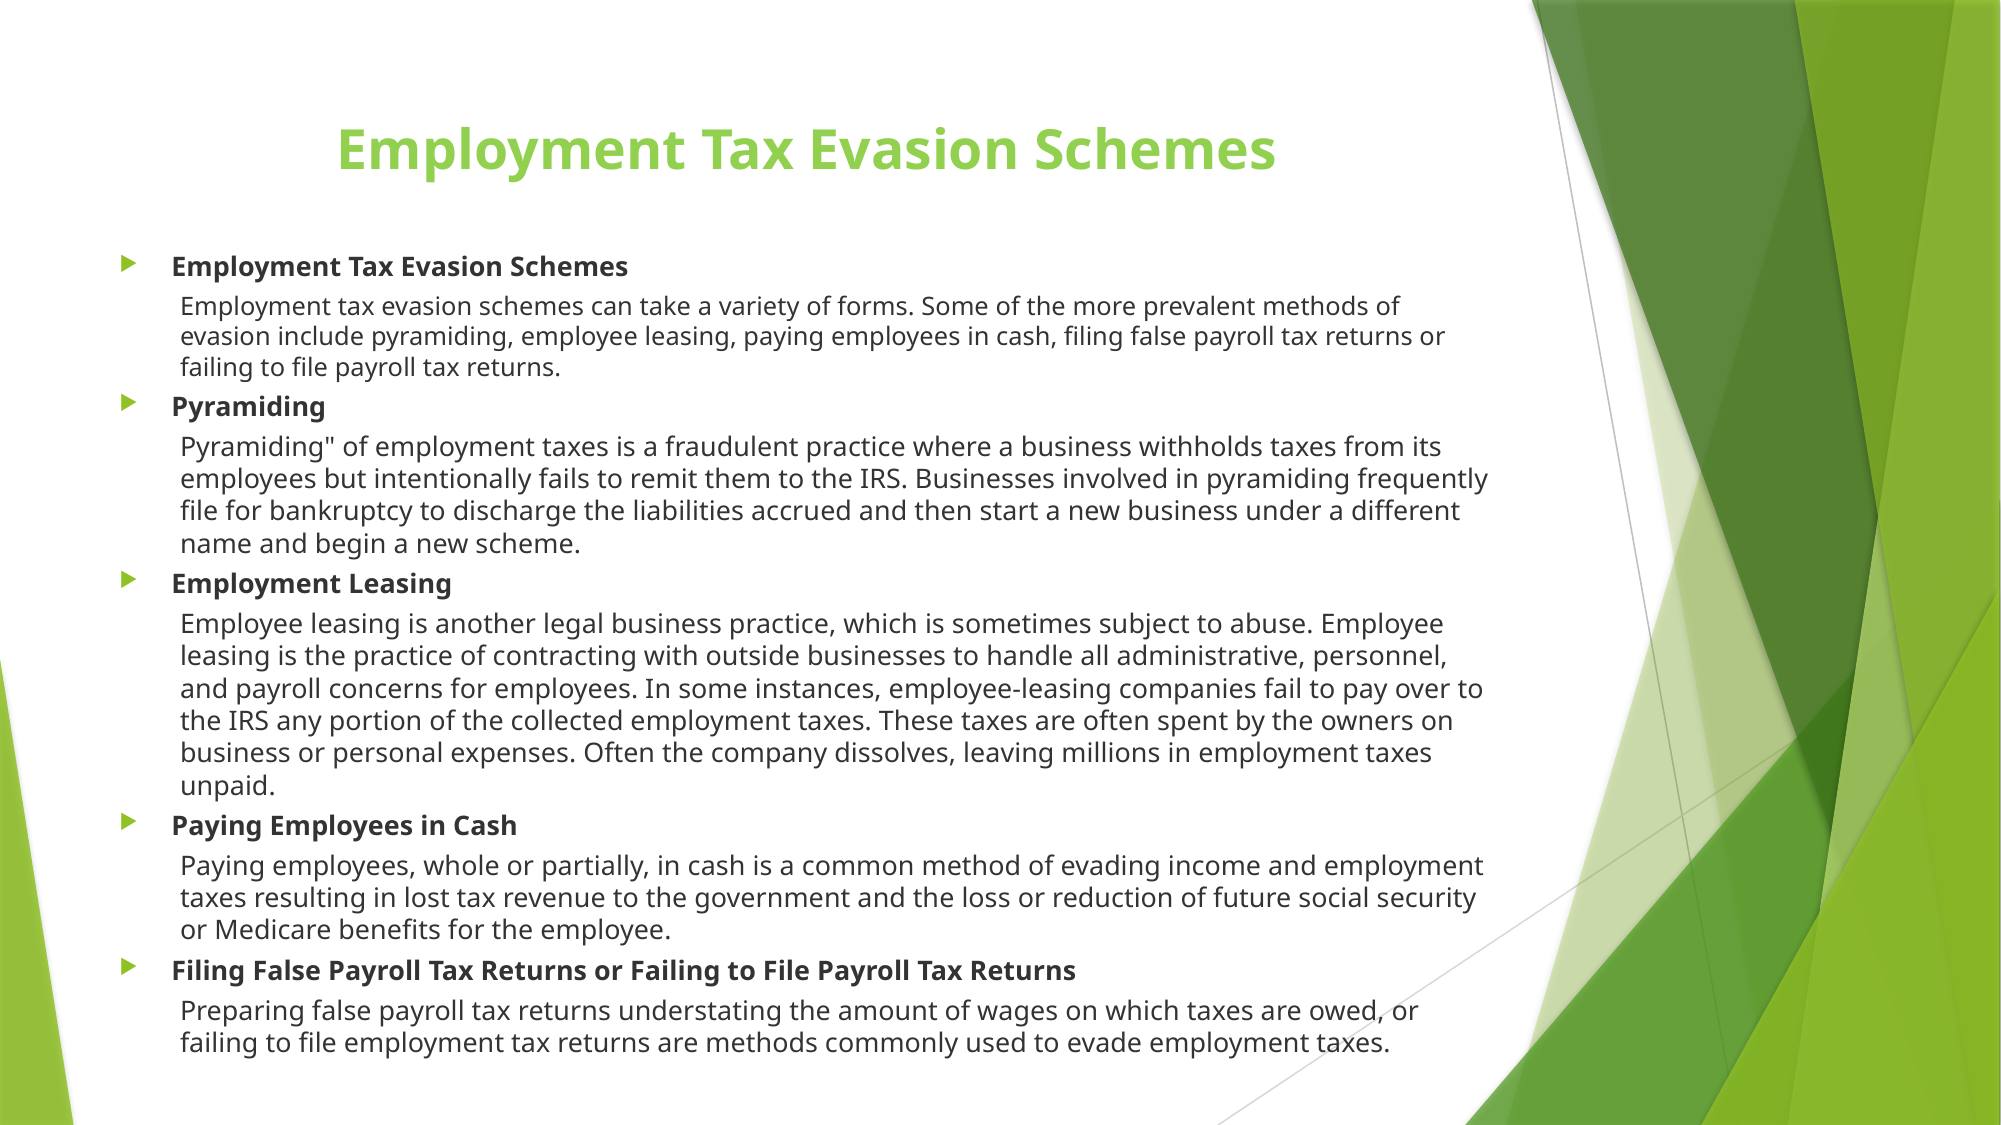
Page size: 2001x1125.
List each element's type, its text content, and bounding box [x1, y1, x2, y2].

list Employment Tax Evasion Schemes Employment tax evasion schemes can take a variety of forms. Some of the more prevalent methods of evasion include pyramiding, employee leasing, paying employees in cash, filing false payroll tax returns or failing to file payroll tax returns. Pyramiding Pyramiding" of employment taxes is a fraudulent practice where a business withholds taxes from its employees but intentionally fails to remit them to the IRS. Businesses involved in pyramiding frequently file for bankruptcy to discharge the liabilities accrued and then start a new business under a different name and begin a new scheme. Employment Leasing Employee leasing is another legal business practice, which is sometimes subject to abuse. Employee leasing is the practice of contracting with outside businesses to handle all administrative, personnel, and payroll concerns for employees. In some instances, employee-leasing companies fail to pay over to the IRS any portion of the collected employment taxes. These taxes are often spent by the owners on business or personal expenses. Often the company dissolves, leaving millions in employment taxes unpaid. Paying Employees in Cash Paying employees, whole or partially, in cash is a common method of evading income and employment taxes resulting in lost tax revenue to the government and the loss or reduction of future social security or Medicare benefits for the employee. Filing False Payroll Tax Returns or Failing to File Payroll Tax Returns Preparing false payroll tax returns understating the amount of wages on which taxes are owed, or failing to file employment tax returns are methods commonly used to evade employment taxes. [104, 242, 1515, 1075]
title Employment Tax Evasion Schemes [102, 106, 1513, 324]
